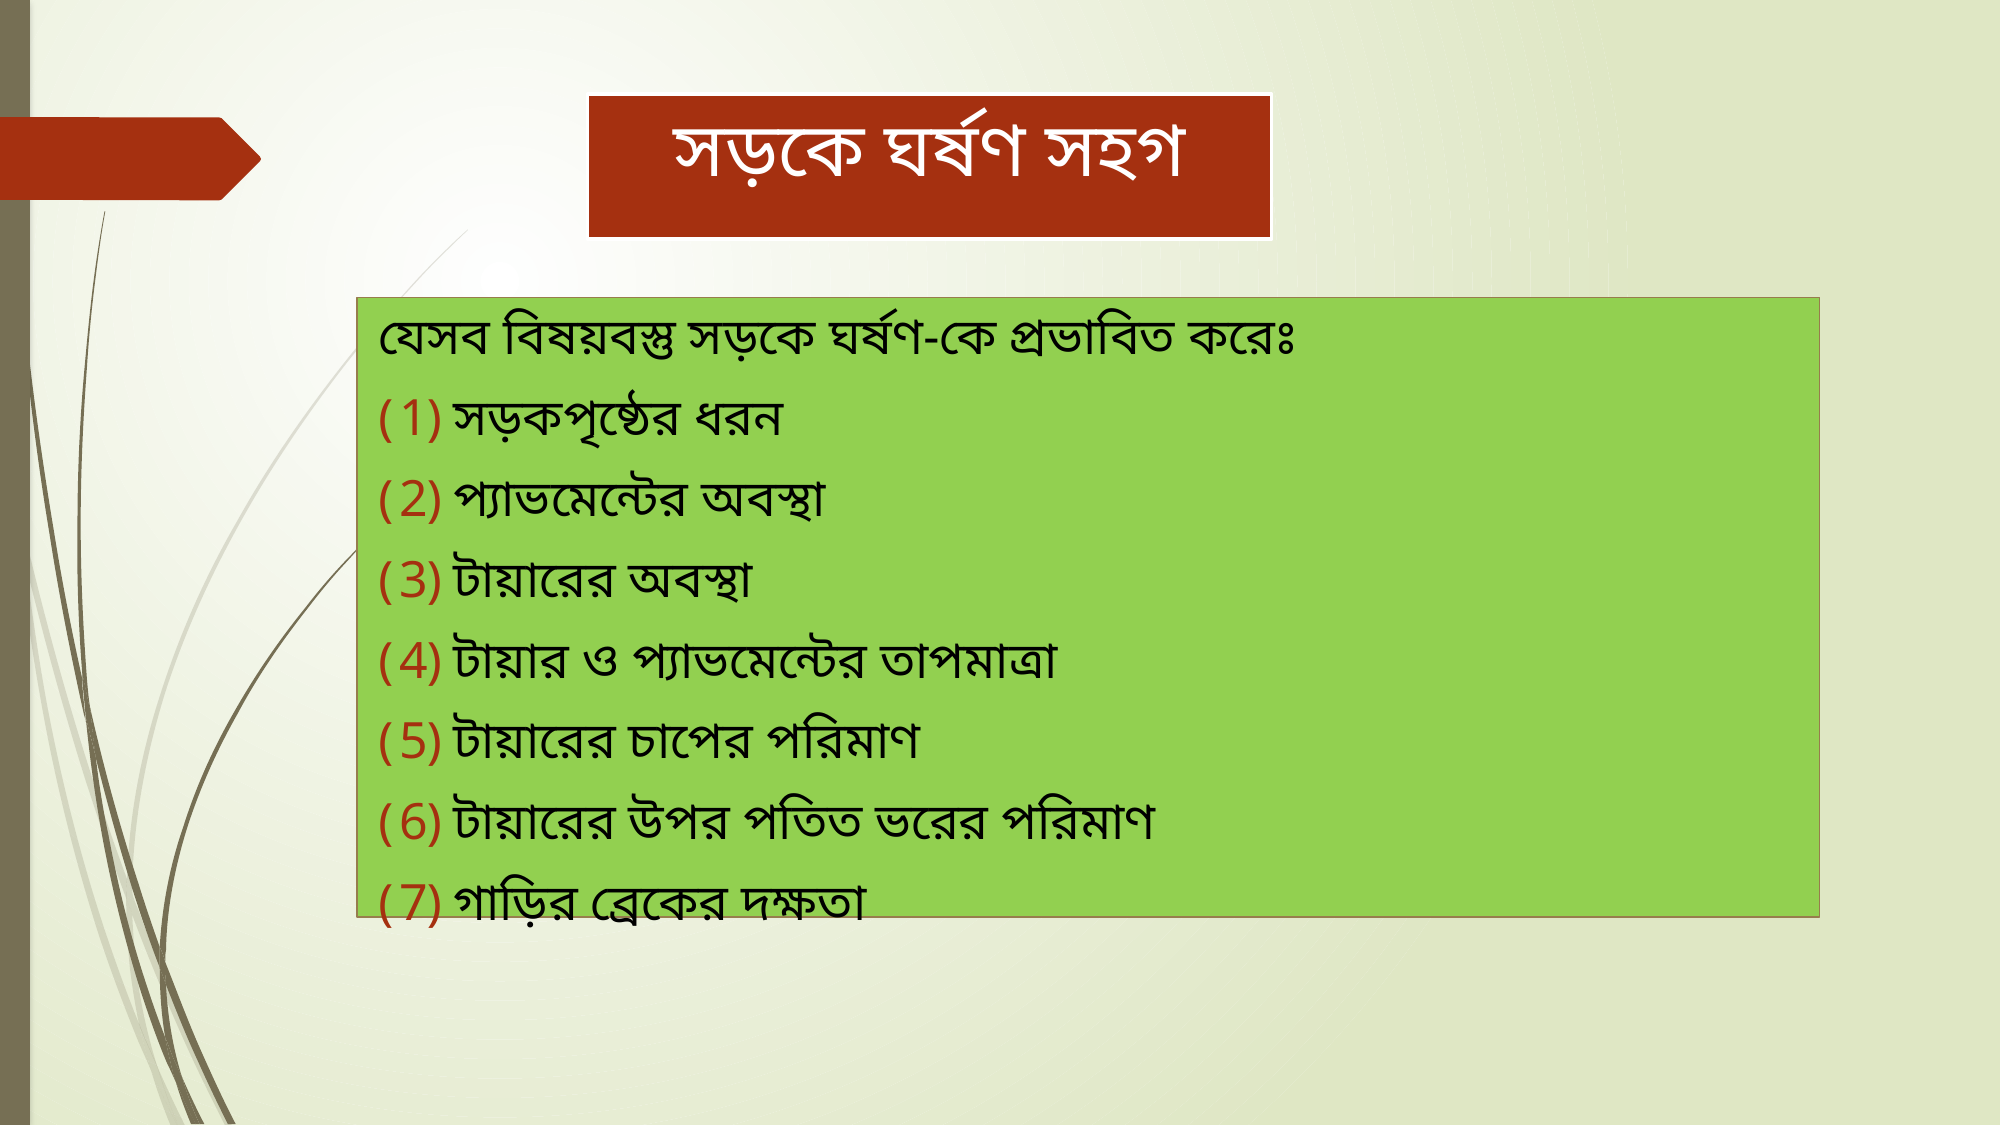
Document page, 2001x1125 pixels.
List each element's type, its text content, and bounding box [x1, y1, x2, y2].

title সড়কে ঘর্ষণ সহগ [586, 92, 1273, 241]
list যেসব বিষয়বস্তু সড়কে ঘর্ষণ-কে প্রভাবিত করেঃ সড়কপৃষ্ঠের ধরন প্যাভমেন্টের অবস্থা টায়ারের অবস্থা টায়ার ও প্যাভমেন্টের তাপমাত্রা টায়ারের চাপের পরিমাণ টায়ারের উপর পতিত ভরের পরিমাণ গাড়ির ব্রেকের দক্ষতা [356, 297, 1820, 918]
